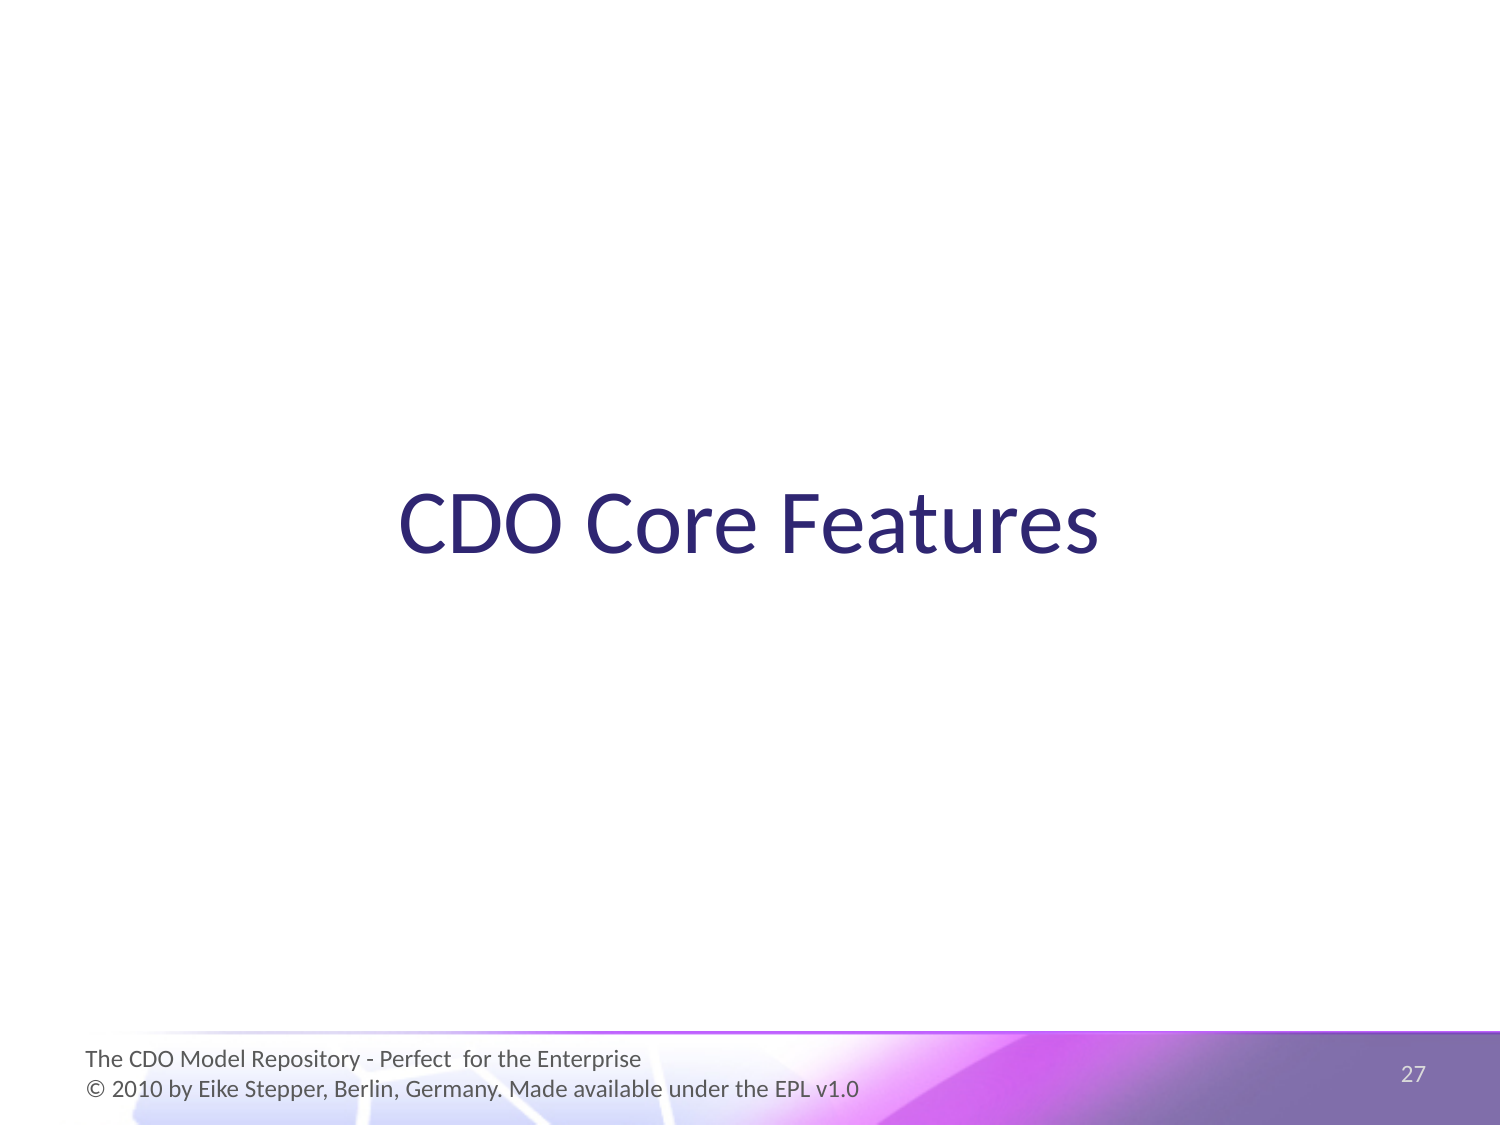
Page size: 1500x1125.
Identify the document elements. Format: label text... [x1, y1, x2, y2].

picture [0, 1031, 1500, 1125]
title CDO Core Features [70, 423, 1430, 610]
slide_number 27 [1335, 1042, 1442, 1103]
footer The CDO Model Repository - Perfect for the Enterprise © 2010 by Eike Stepper, Berlin, Germany. Made available under the EPL v1.0 [70, 1042, 1325, 1103]
